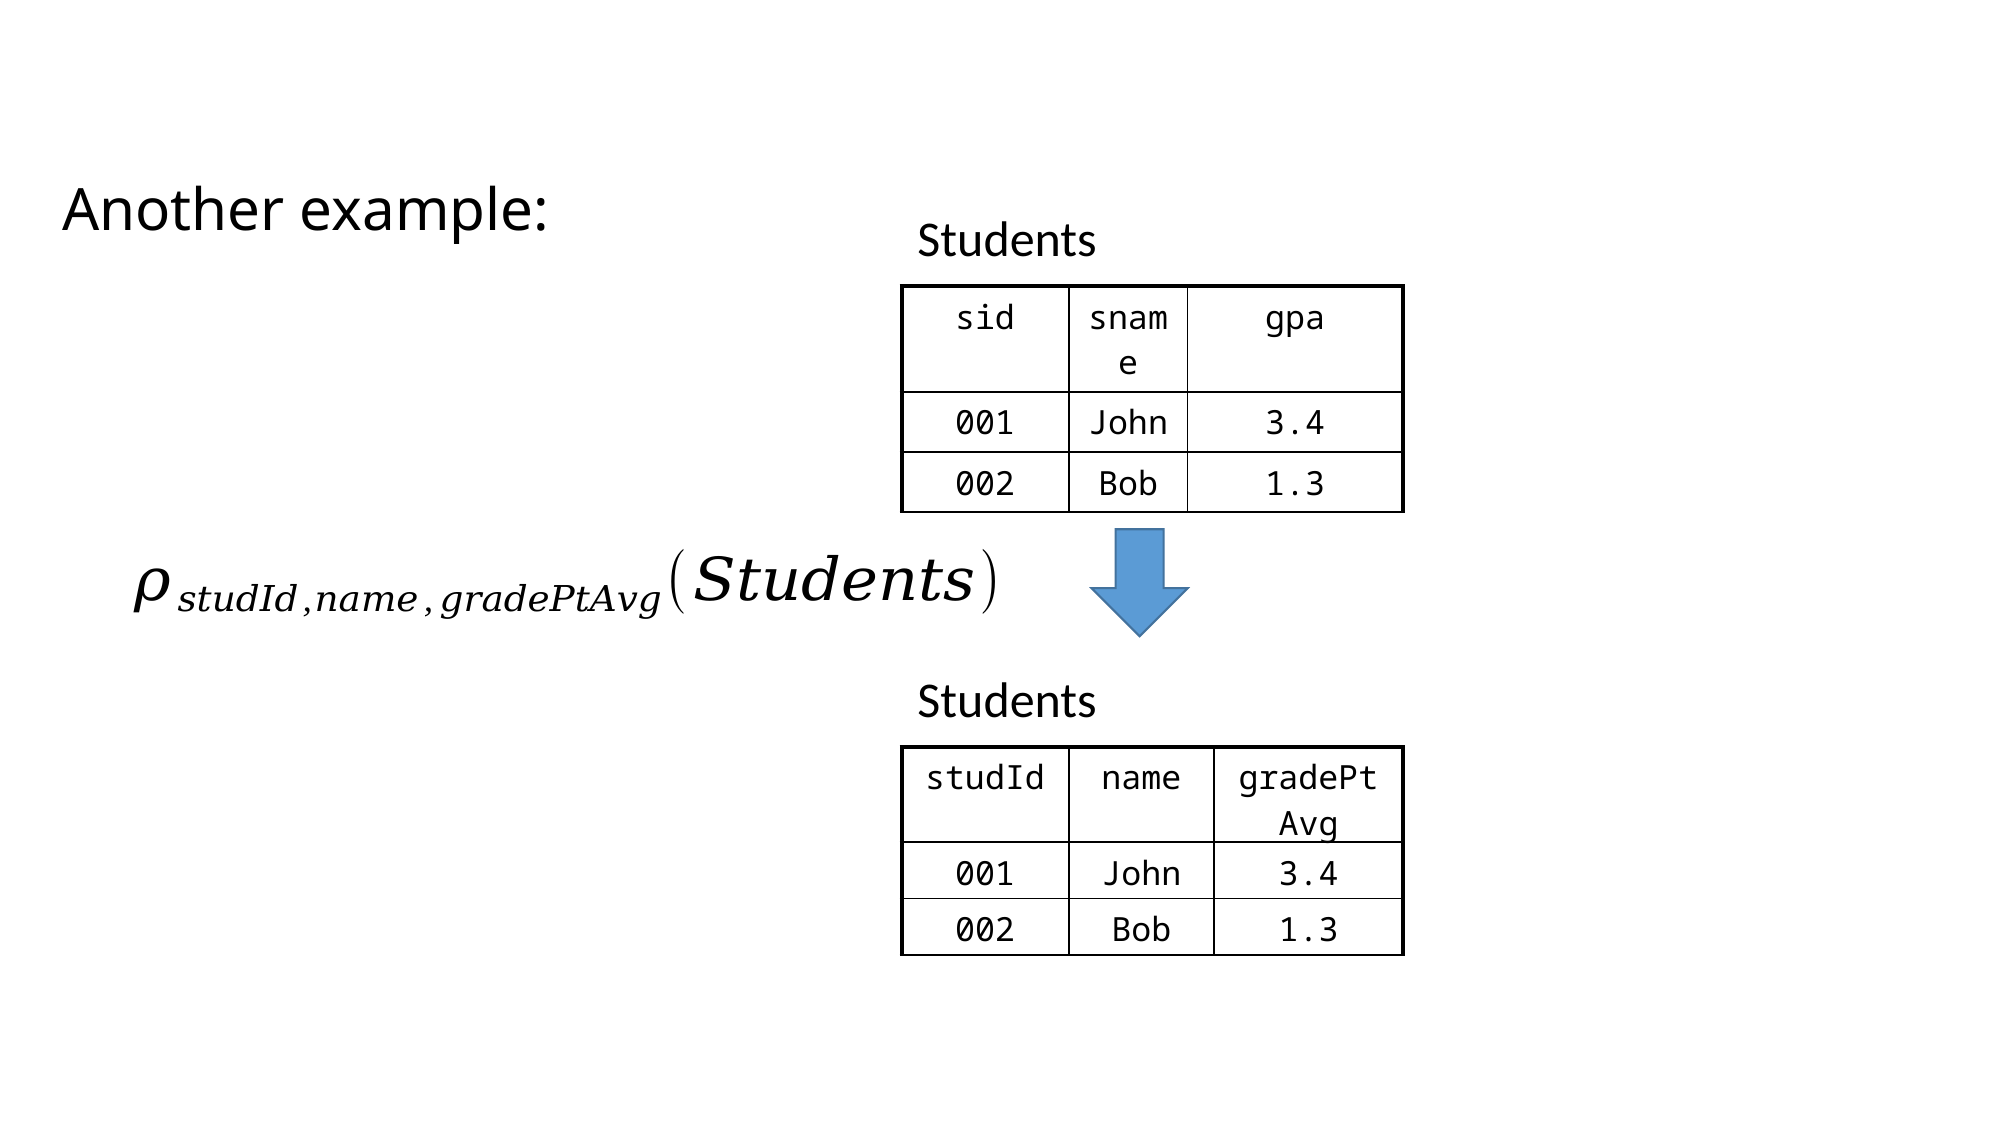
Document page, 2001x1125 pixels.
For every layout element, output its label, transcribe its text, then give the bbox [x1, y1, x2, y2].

table_header name [1070, 749, 1213, 841]
table_header gpa [1188, 288, 1401, 391]
table_cell 3.4 [1188, 393, 1401, 451]
table_cell John [1070, 393, 1187, 451]
text_box Students [902, 659, 1112, 735]
table_header studId [904, 749, 1068, 841]
text_box [1089, 528, 1191, 638]
table_cell 1.3 [1188, 453, 1401, 511]
table_cell Bob [1070, 453, 1187, 511]
table_header gradePtAvg [1215, 749, 1401, 841]
text_box Students [902, 198, 1112, 274]
table_cell 001 [904, 843, 1068, 898]
table_cell 002 [904, 899, 1068, 954]
table_cell 002 [904, 453, 1068, 511]
text_box Another example: [47, 164, 564, 250]
table_header sid [904, 288, 1068, 391]
table_cell 3.4 [1215, 843, 1401, 898]
table_cell 001 [904, 393, 1068, 451]
table_cell 1.3 [1215, 899, 1401, 954]
table_header sname [1070, 288, 1187, 391]
table_cell John [1070, 843, 1213, 898]
table_cell Bob [1070, 899, 1213, 954]
